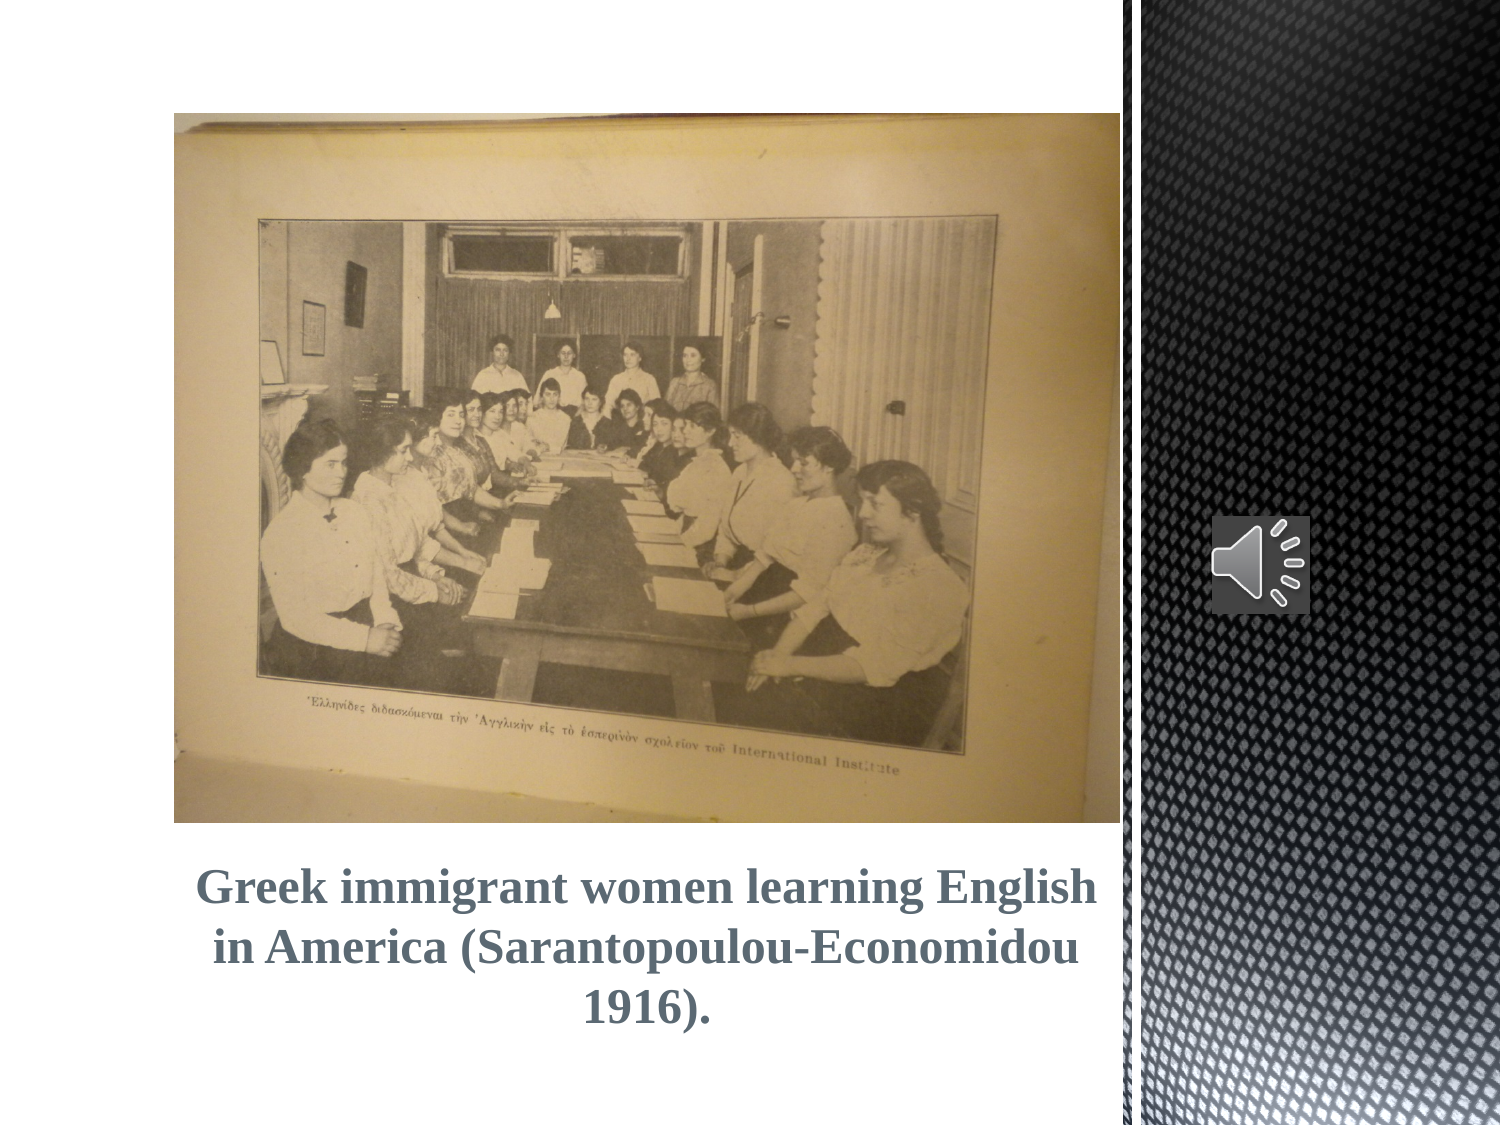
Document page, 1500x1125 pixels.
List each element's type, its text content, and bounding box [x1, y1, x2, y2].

picture [173, 113, 1120, 823]
subtitle Greek immigrant women learning English in America (Sarantopoulou-Economidou 1916). [174, 846, 1120, 1059]
picture [1123, 0, 1500, 1125]
